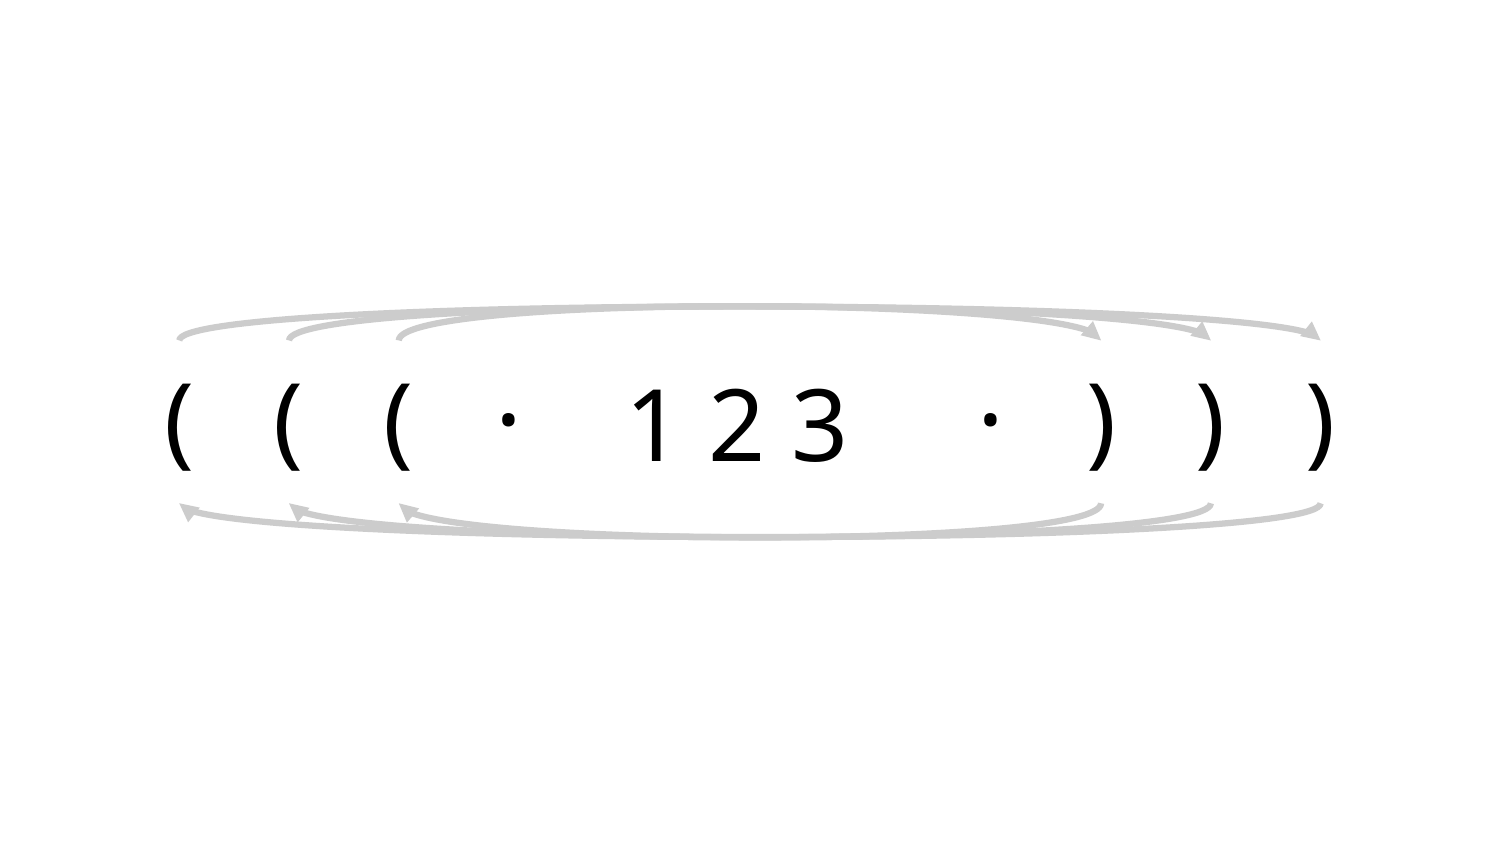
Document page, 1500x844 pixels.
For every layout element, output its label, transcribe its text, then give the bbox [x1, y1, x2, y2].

text_box ) [1165, 340, 1256, 504]
title 1 2 3 [554, 340, 743, 504]
text_box ) [1275, 340, 1366, 504]
text_box ) [1055, 340, 1147, 504]
title 1 2 3 [756, 340, 946, 504]
text_box ( [353, 340, 444, 504]
text_box · [946, 340, 1037, 504]
text_box ( [134, 340, 225, 504]
text_box ( [243, 340, 335, 504]
text_box · [463, 340, 554, 504]
